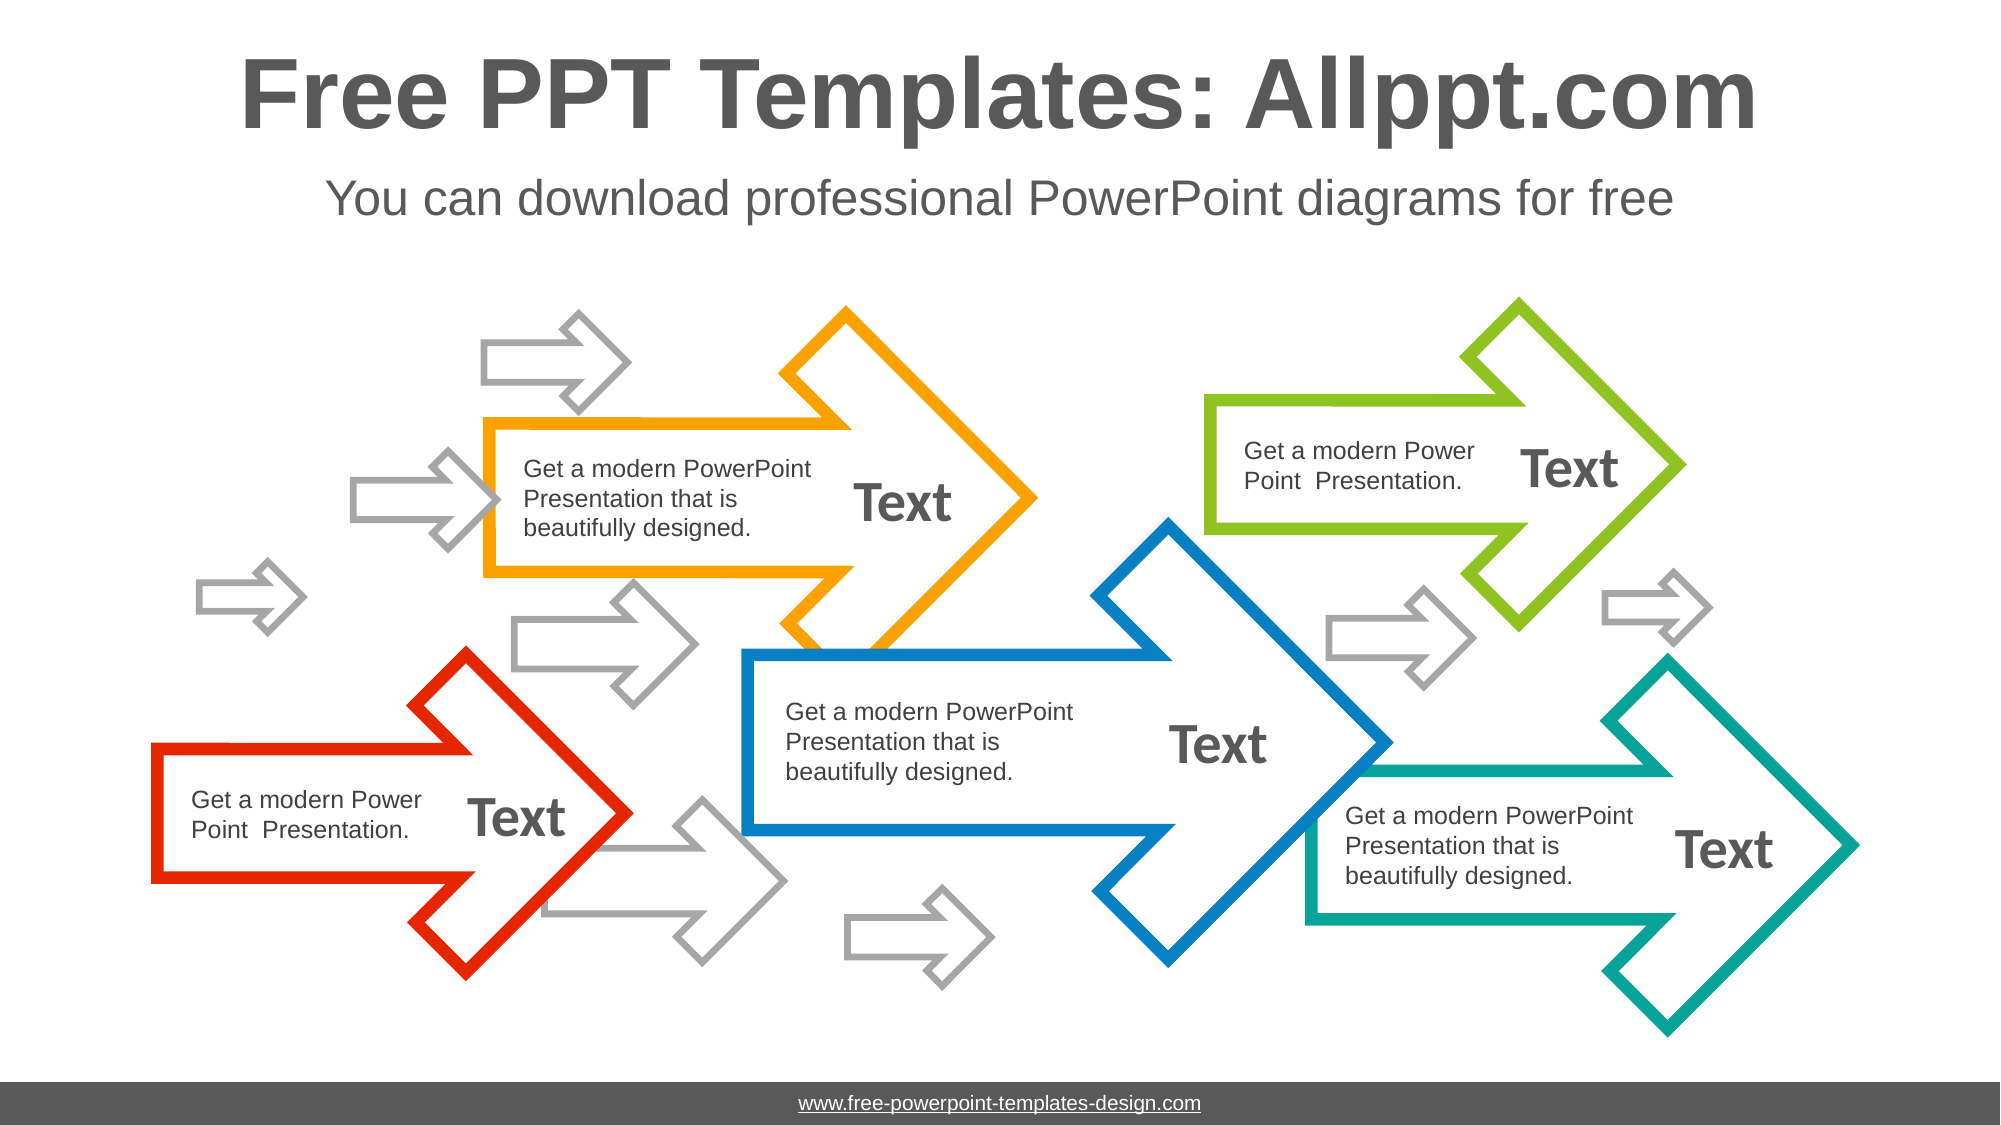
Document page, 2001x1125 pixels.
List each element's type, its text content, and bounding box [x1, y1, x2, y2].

text_box Text [1489, 422, 1650, 507]
text_box [597, 783, 627, 843]
text_box Text [828, 455, 978, 541]
text_box [198, 560, 305, 634]
text_box [1603, 570, 1711, 645]
text_box Text [1650, 803, 1800, 888]
text_box www.free-powerpoint-templates-design.com [0, 1082, 2000, 1123]
text_box [746, 524, 1387, 961]
text_box [846, 886, 993, 988]
text_box Get a modern Power Point Presentation. [176, 775, 436, 851]
text_box [513, 581, 697, 708]
text_box [1209, 303, 1638, 626]
text_box [482, 312, 629, 413]
text_box Text [436, 770, 597, 856]
text_box Get a modern PowerPoint Presentation that is beautifully designed. [770, 688, 1097, 793]
text_box Text [1108, 698, 1328, 784]
text_box Get a modern Power Point Presentation. [1229, 427, 1489, 502]
list You can download professional PowerPoint diagrams for free [0, 164, 2000, 234]
text_box [156, 652, 584, 974]
title Free PPT Templates: Allppt.com [0, 32, 2000, 161]
text_box [543, 798, 786, 964]
text_box Get a modern PowerPoint Presentation that is beautifully designed. [508, 444, 835, 550]
text_box [488, 312, 1032, 653]
text_box [1650, 434, 1680, 495]
text_box [1310, 659, 1853, 1031]
text_box [352, 449, 499, 551]
text_box [1328, 587, 1475, 689]
text_box Get a modern PowerPoint Presentation that is beautifully designed. [1330, 792, 1657, 897]
